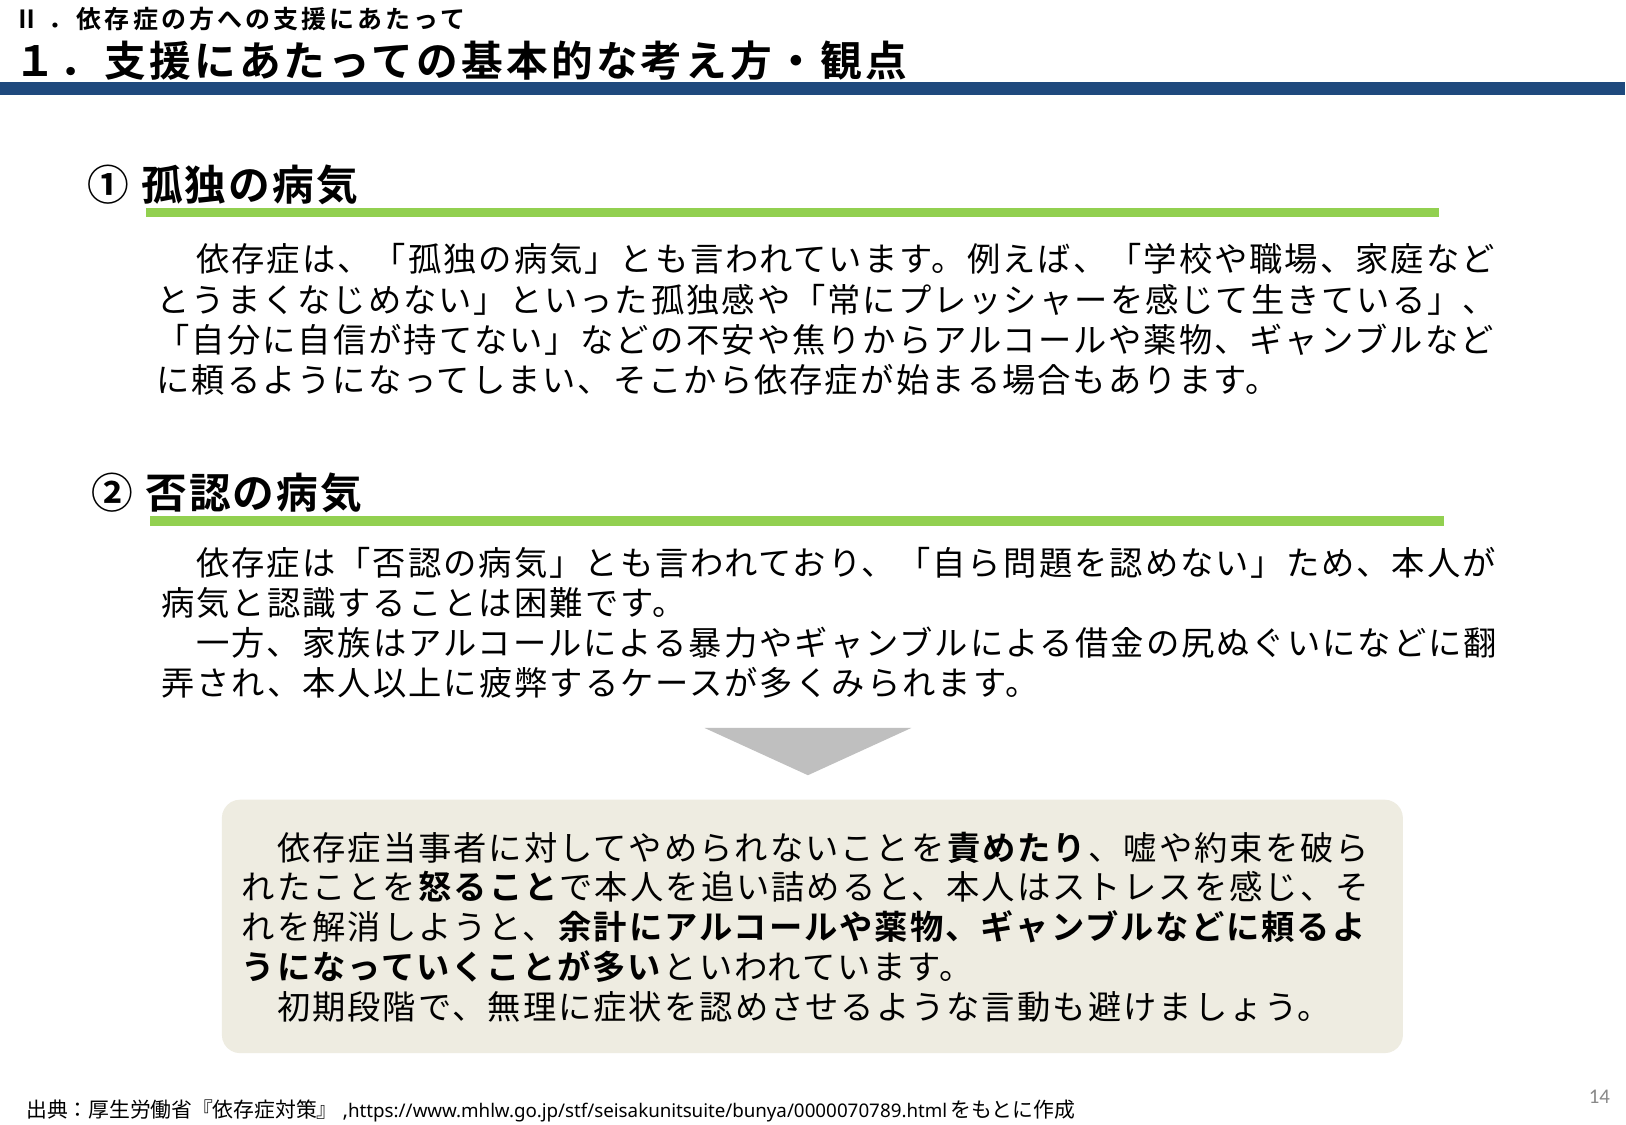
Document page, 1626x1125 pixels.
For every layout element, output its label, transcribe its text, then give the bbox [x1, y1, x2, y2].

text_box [72, 150, 1544, 409]
slide_number 13 [1562, 1065, 1625, 1125]
text_box Ⅱ．依存症の方への支援にあたって [0, 1, 1362, 30]
text_box １．支援にあたっての基本的な考え方・観点 [0, 30, 1362, 91]
text_box 出典：厚生労働省『依存症対策』,https://www.mhlw.go.jp/stf/seisakunitsuite/bunya/0000070789.htmlをもとに作成 [9, 1093, 1586, 1125]
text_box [76, 459, 1549, 712]
text_box 依存症当事者に対してやめられないことを責めたり、嘘や約束を破られたことを怒ることで本人を追い詰めると、本人はストレスを感じ、それを解消しようと、余計にアルコールや薬物、ギャンブルなどに頼るようになっていくことが多いといわれています。 初期段階で、無理に症状を認めさせるような言動も避けましょう。 [220, 798, 1405, 1055]
text_box [704, 726, 912, 777]
